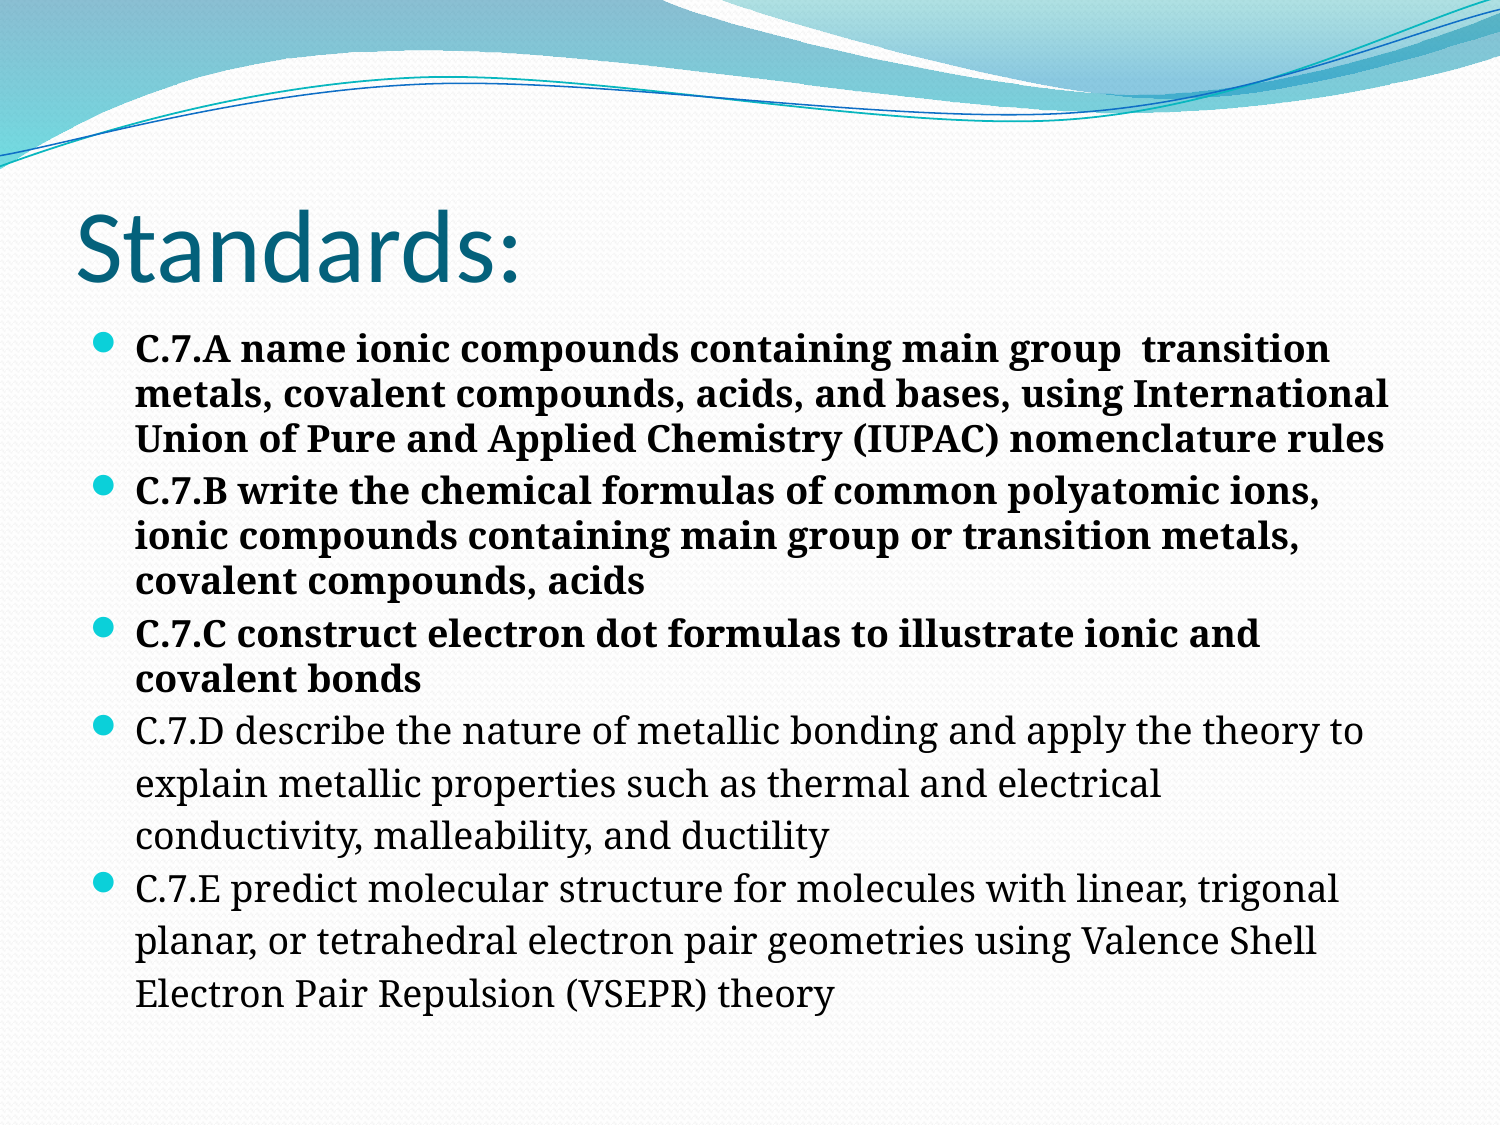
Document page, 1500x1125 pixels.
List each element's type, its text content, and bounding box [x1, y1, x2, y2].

title Standards: [74, 115, 1426, 304]
list C.7.A name ionic compounds containing main group transition metals, covalent compounds, acids, and bases, using International Union of Pure and Applied Chemistry (IUPAC) nomenclature rules C.7.B write the chemical formulas of common polyatomic ions, ionic compounds containing main group or transition metals, covalent compounds, acids C.7.C construct electron dot formulas to illustrate ionic and covalent bonds C.7.D describe the nature of metallic bonding and apply the theory to explain metallic properties such as thermal and electrical conductivity, malleability, and ductility C.7.E predict molecular structure for molecules with linear, trigonal planar, or tetrahedral electron pair geometries using Valence Shell Electron Pair Repulsion (VSEPR) theory [74, 317, 1426, 1038]
